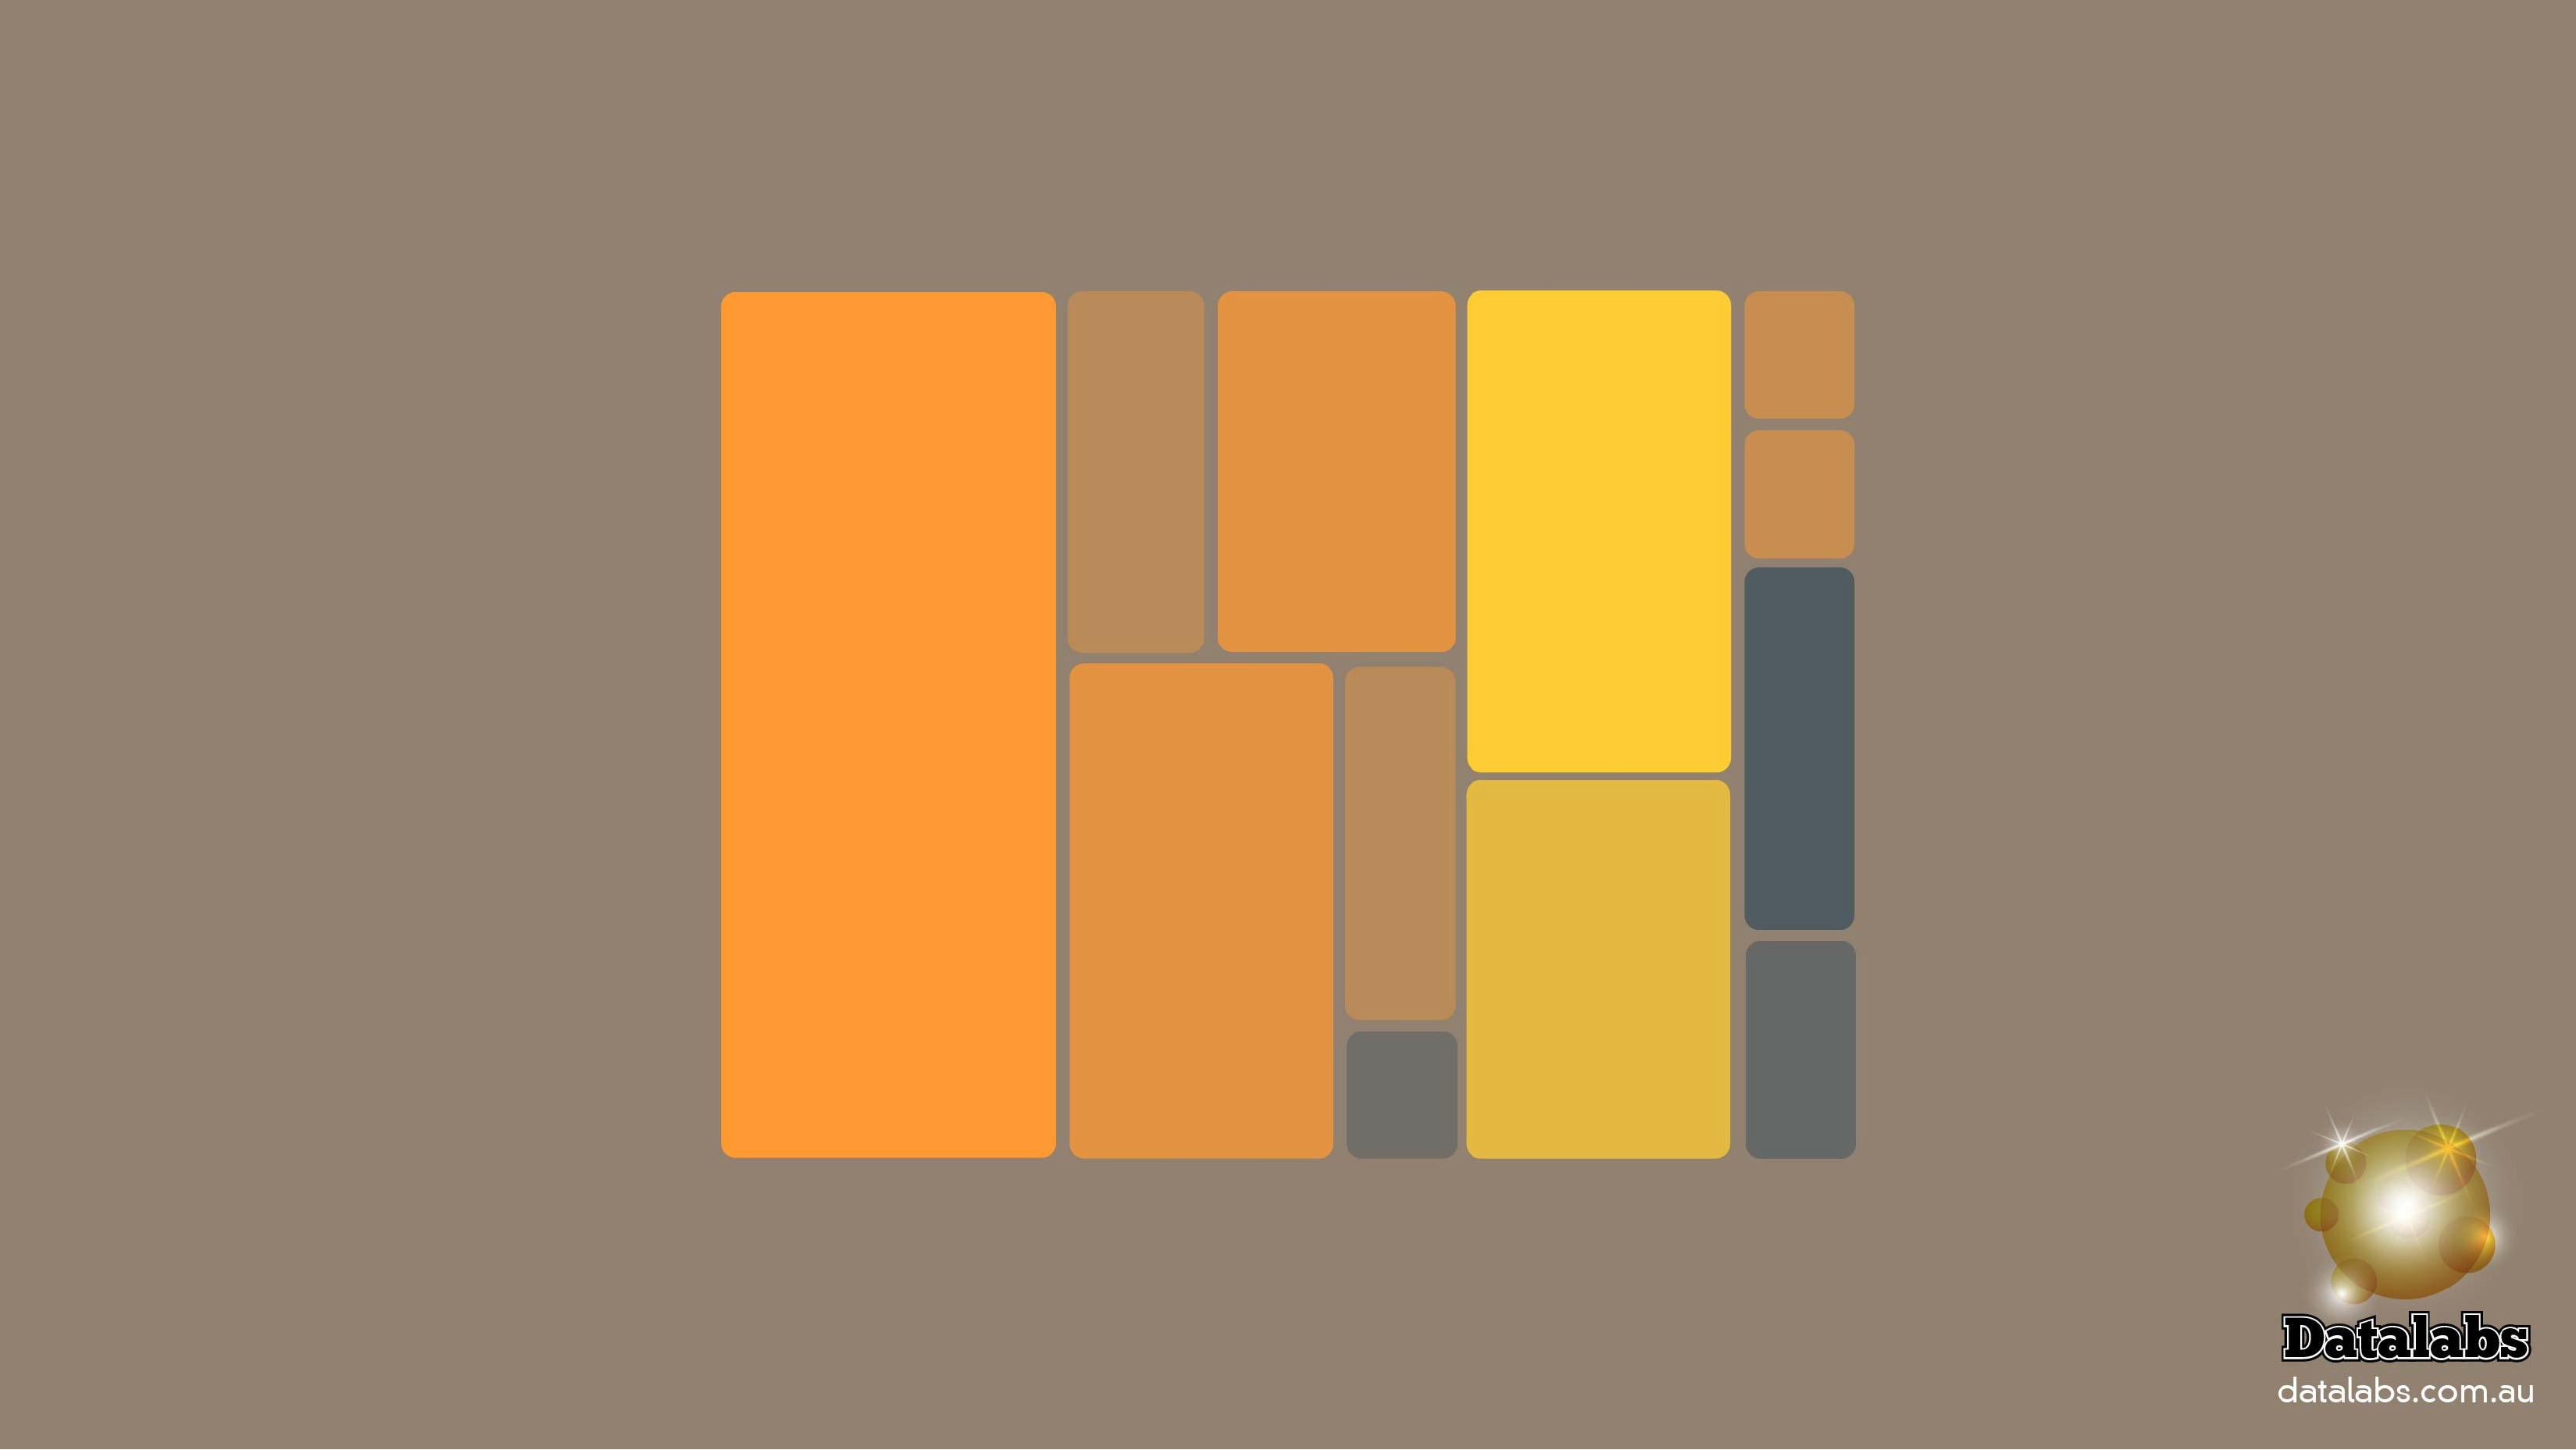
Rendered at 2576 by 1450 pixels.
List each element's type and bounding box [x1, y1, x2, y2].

text_box [0, 0, 2576, 1449]
